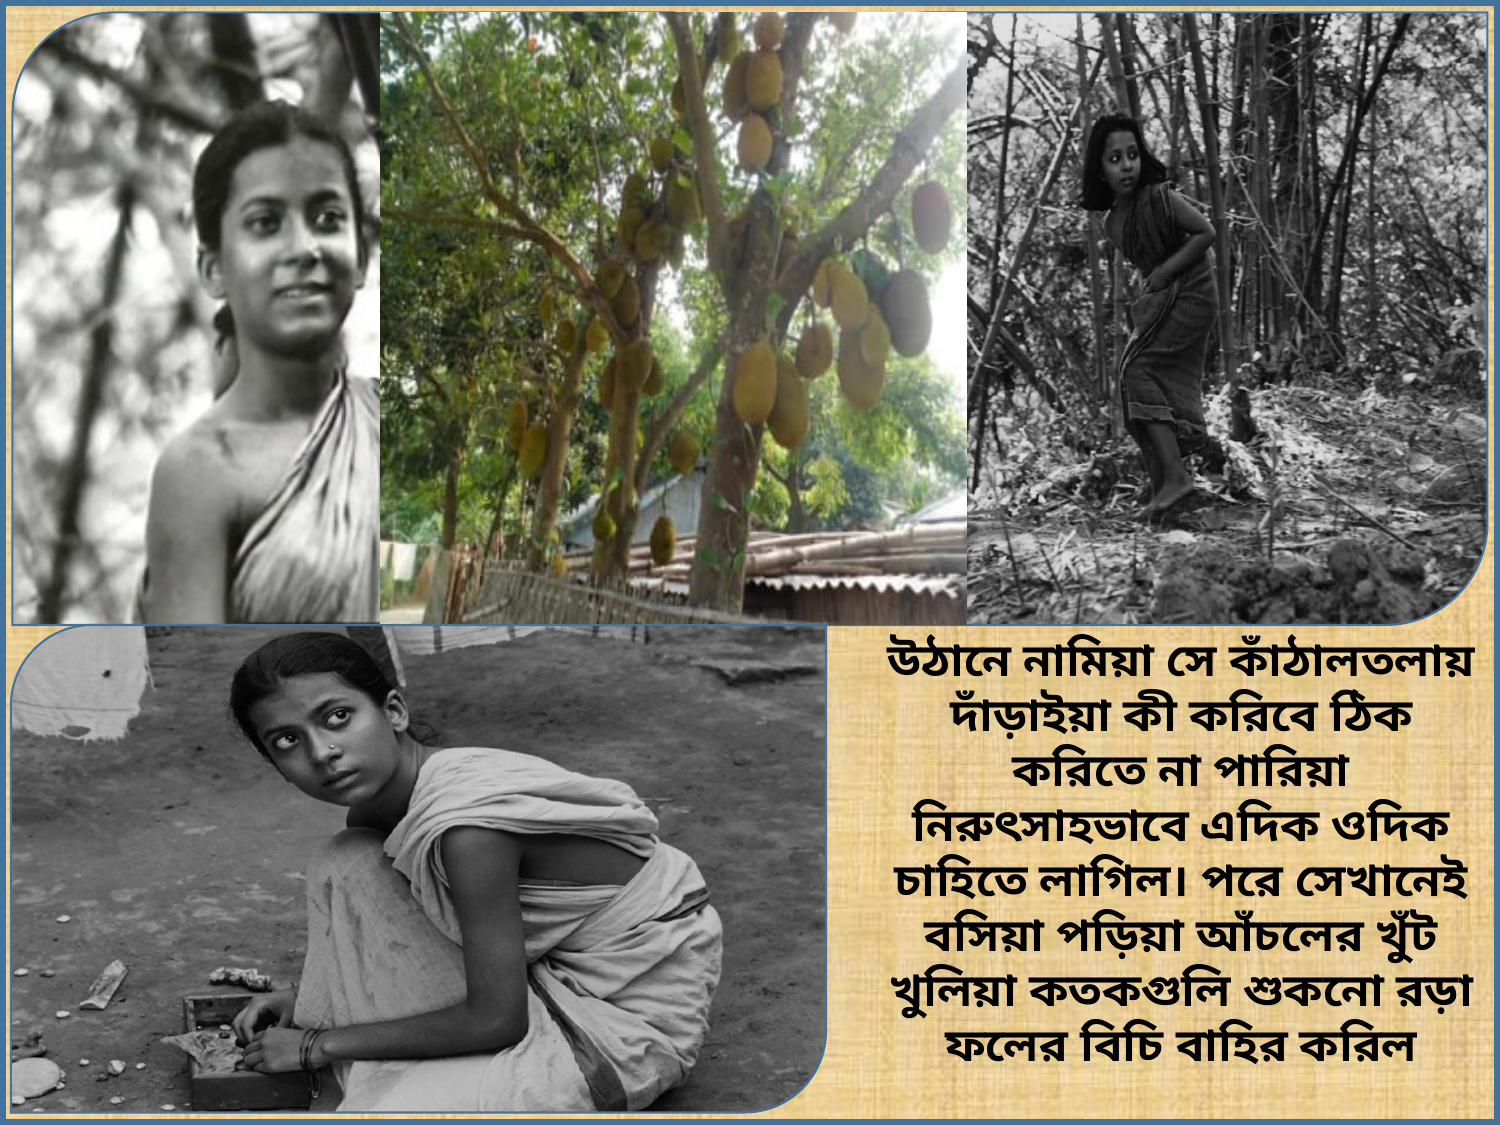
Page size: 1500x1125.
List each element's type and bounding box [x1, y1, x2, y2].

text_box [9, 623, 828, 1114]
picture [380, 12, 967, 625]
text_box [0, 0, 1500, 1125]
